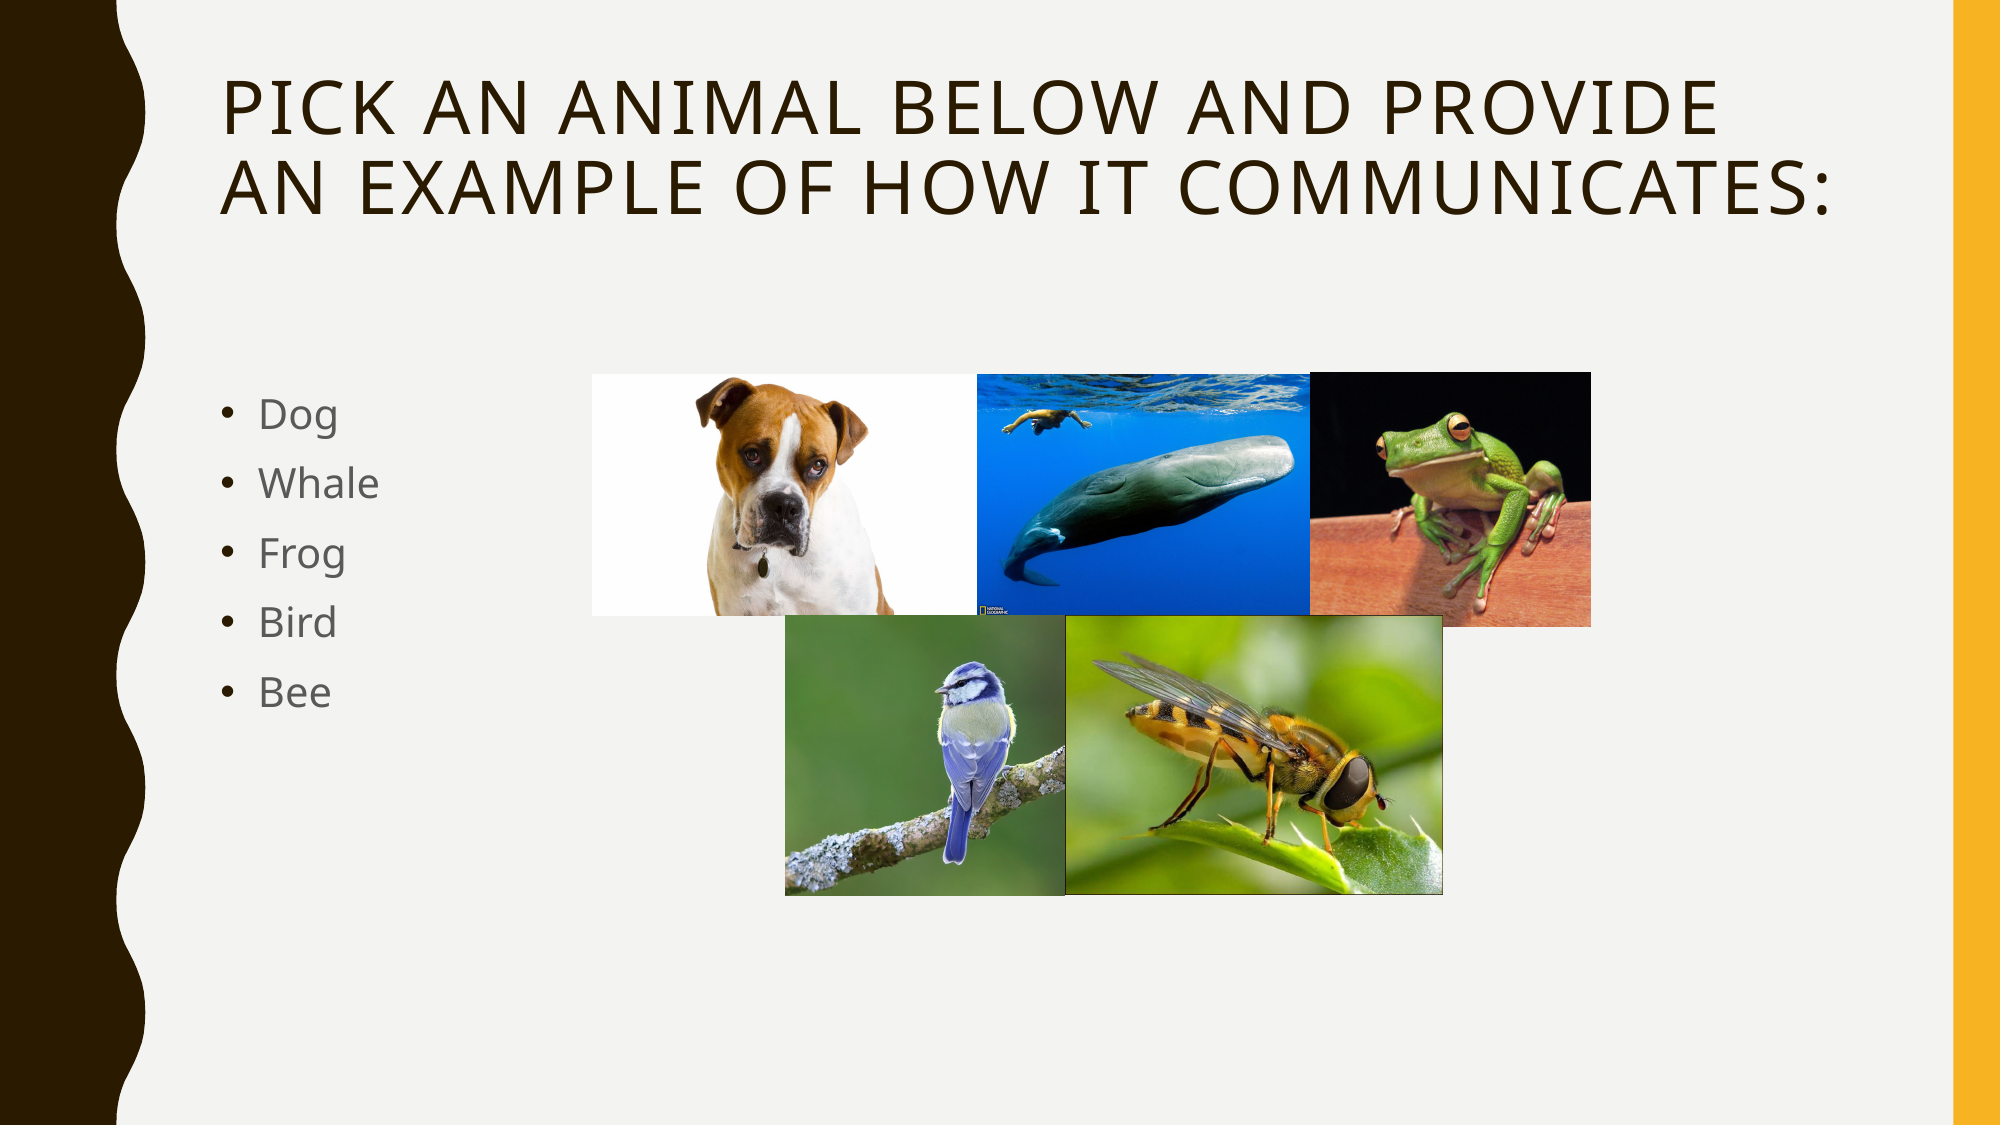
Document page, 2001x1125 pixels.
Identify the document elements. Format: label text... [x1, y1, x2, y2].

title Pick an animal below and provide an example of how it communicates: [205, 62, 1875, 308]
picture [592, 372, 1591, 896]
list Dog Whale Frog Bird Bee [205, 375, 1875, 965]
